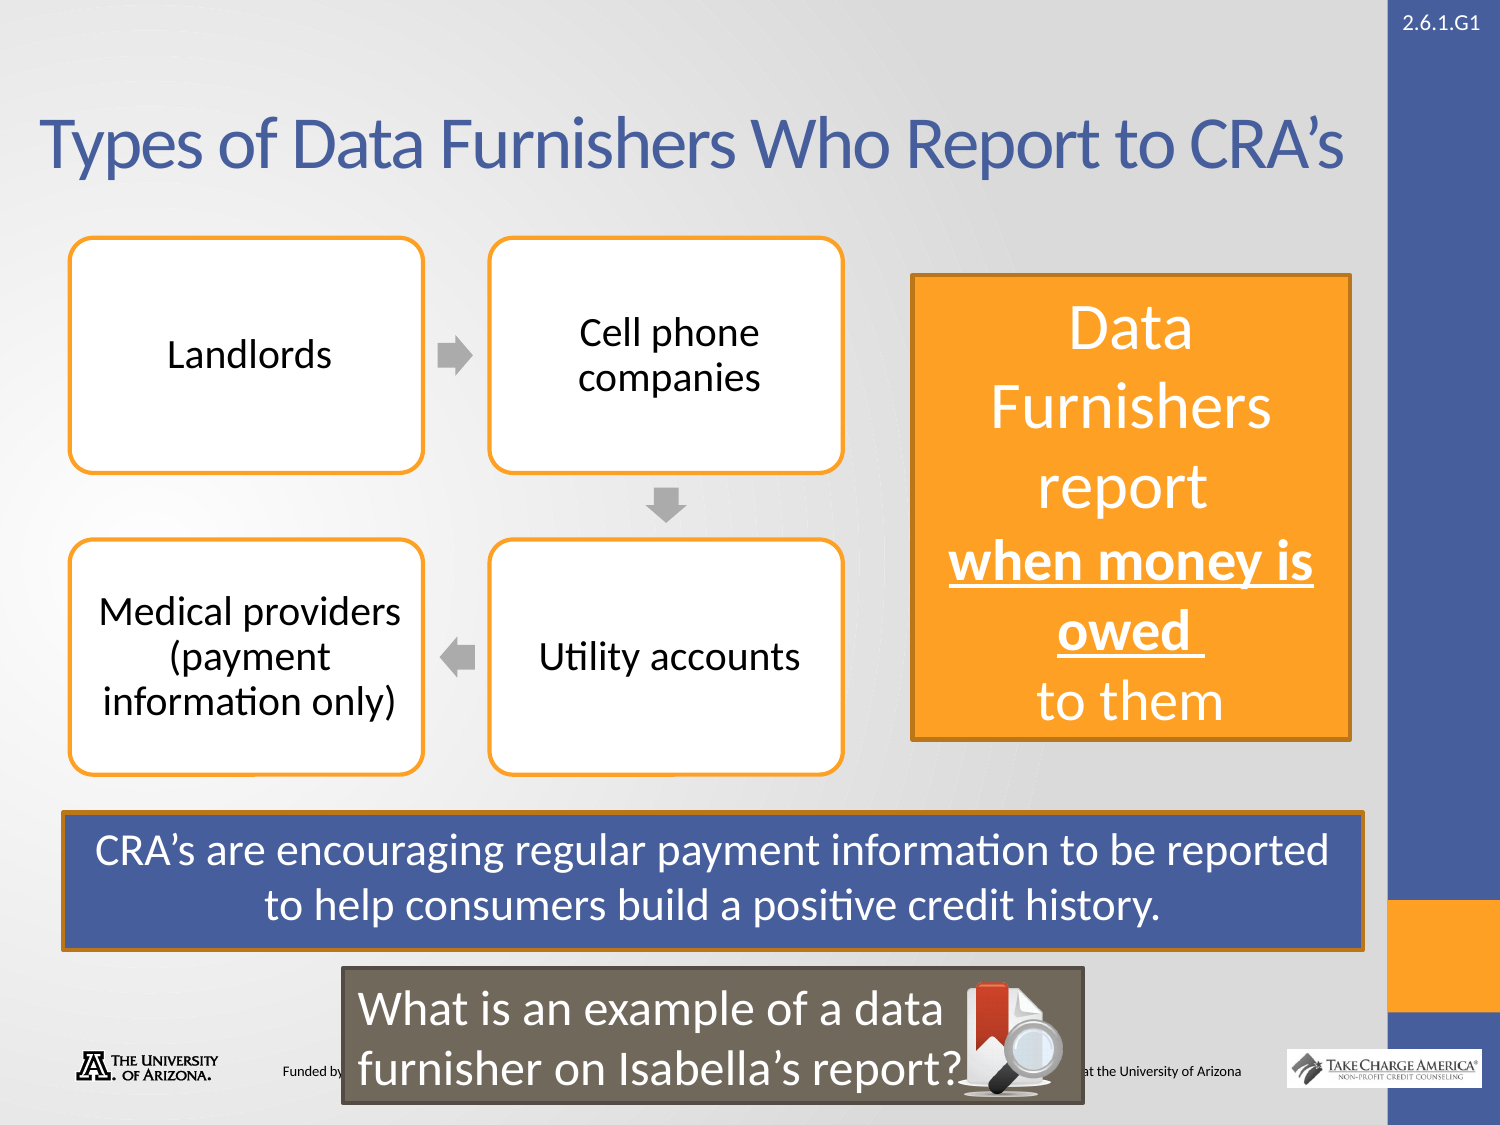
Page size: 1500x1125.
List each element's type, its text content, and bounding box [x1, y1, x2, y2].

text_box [342, 967, 1084, 1105]
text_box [49, 236, 863, 776]
text_box Data Furnishers report when money is owed to them [910, 273, 1352, 742]
title Types of Data Furnishers Who Report to CRA’s [24, 45, 1387, 233]
text_box CRA’s are encouraging regular payment information to be reported to help consumers build a positive credit history. [61, 810, 1365, 952]
